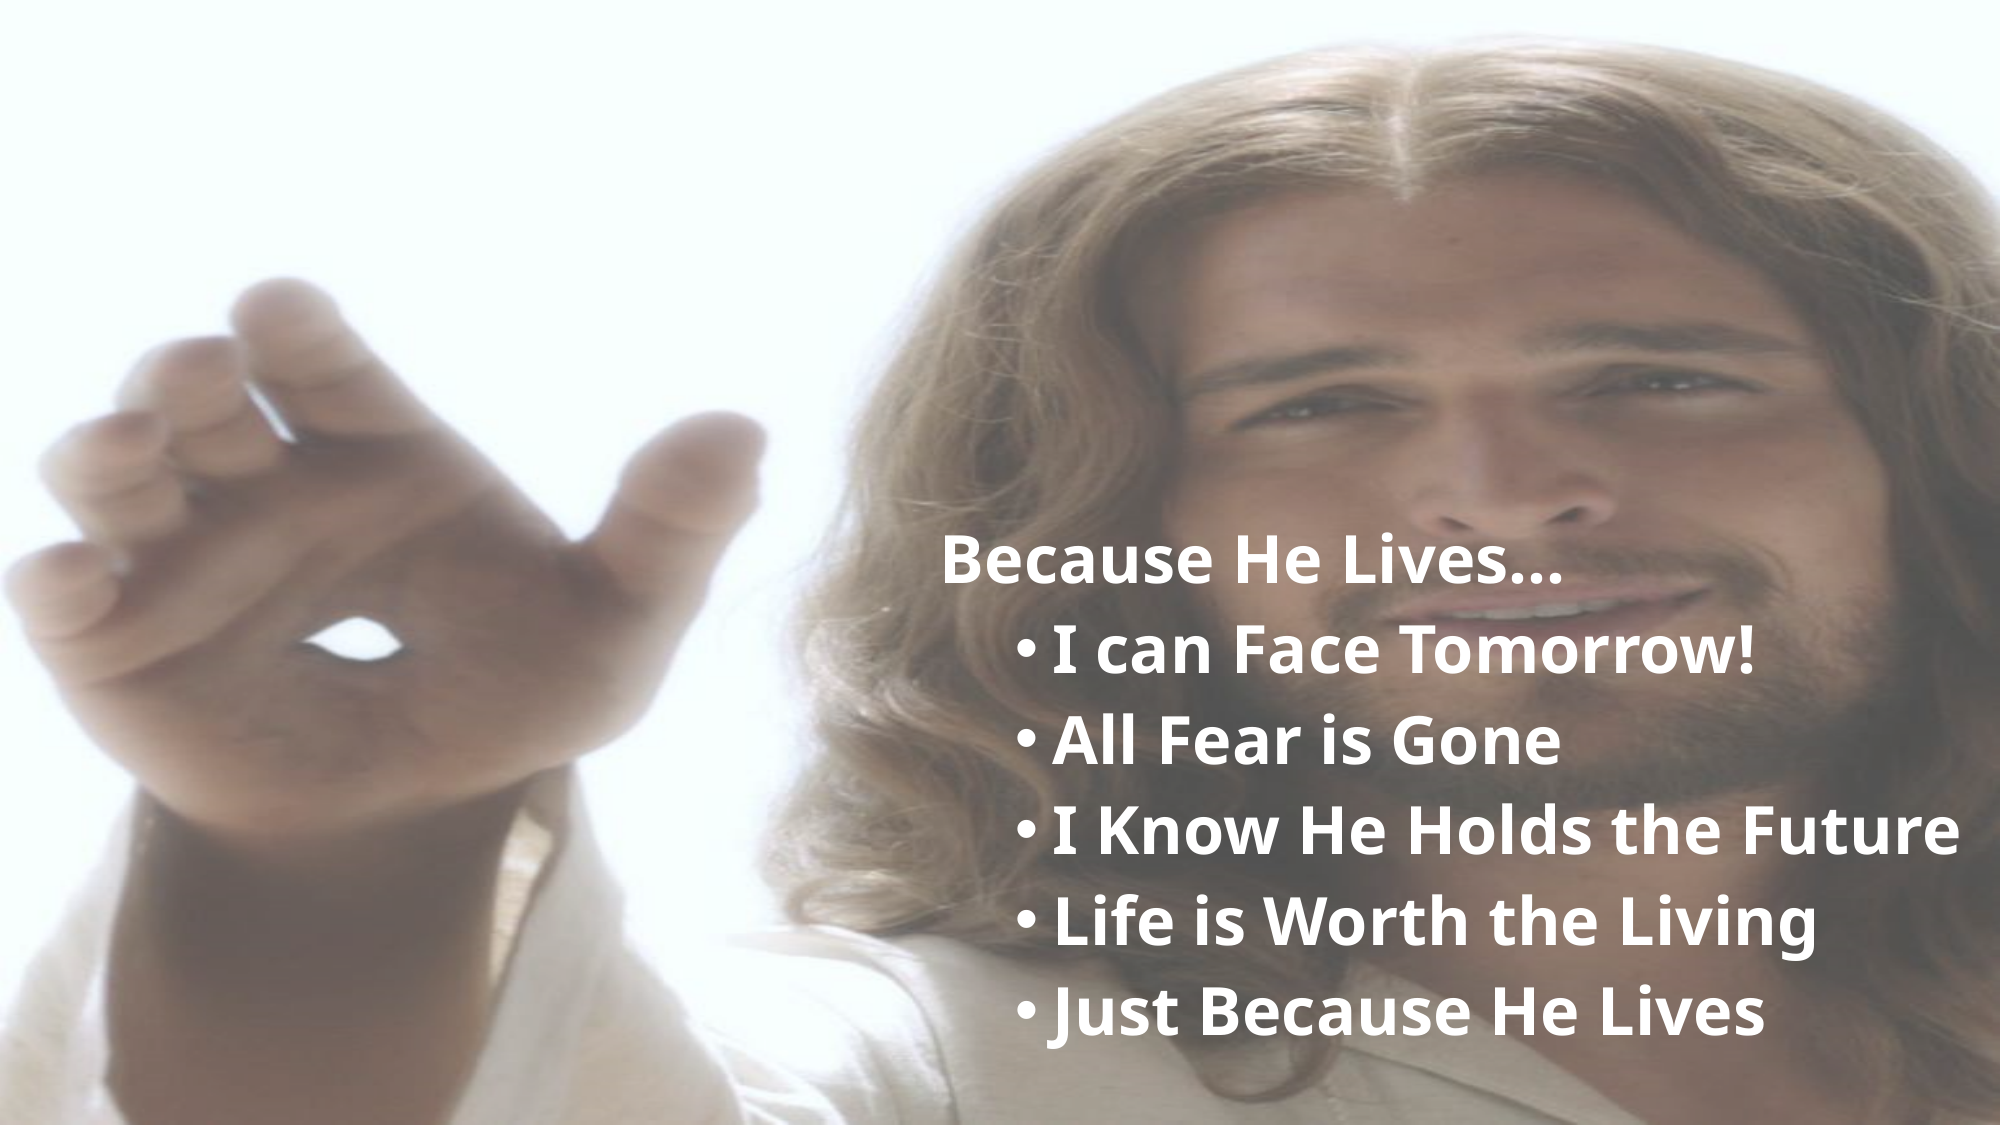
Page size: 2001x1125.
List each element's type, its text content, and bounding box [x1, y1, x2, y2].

list Because He Lives… I can Face Tomorrow! All Fear is Gone I Know He Holds the Future Life is Worth the Living Just Because He Lives [925, 509, 2000, 1106]
